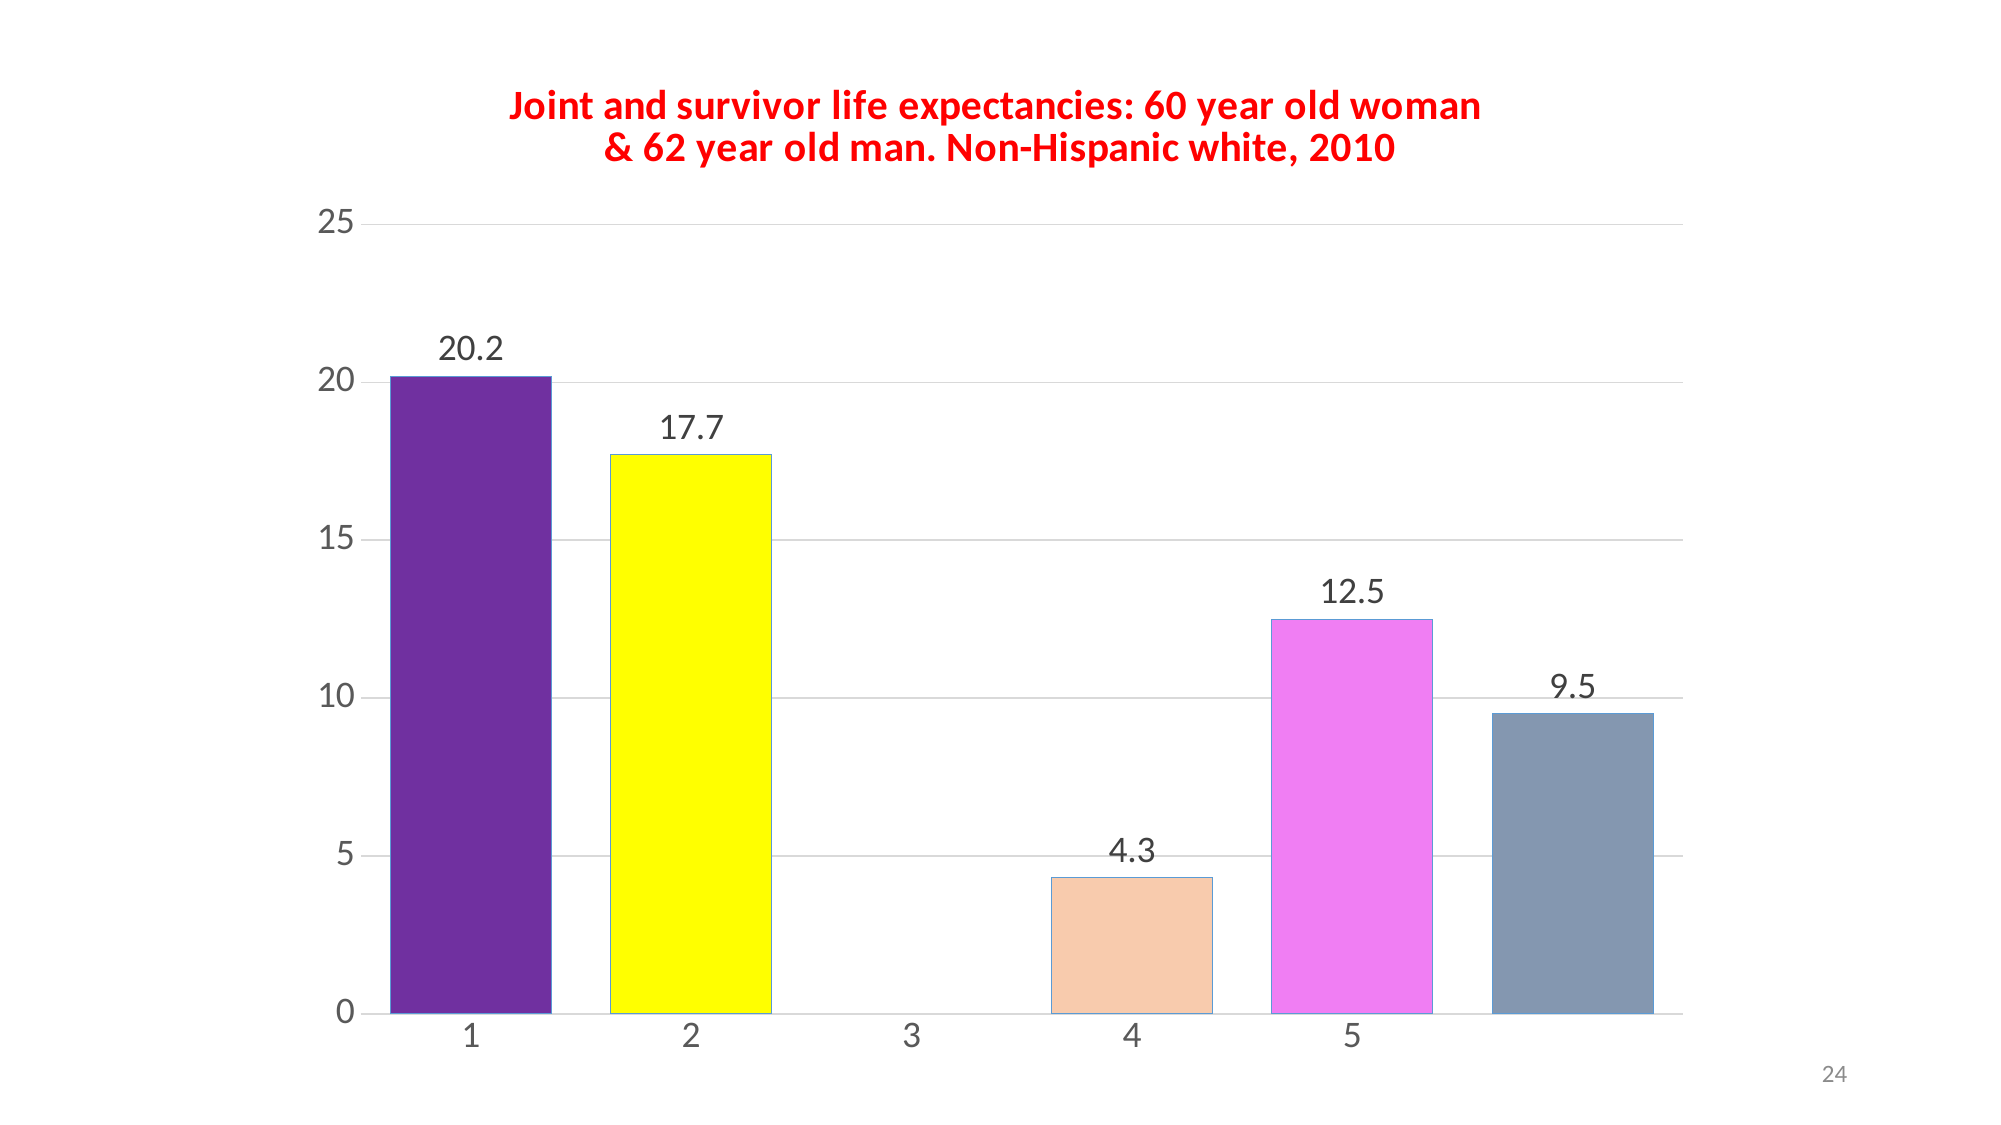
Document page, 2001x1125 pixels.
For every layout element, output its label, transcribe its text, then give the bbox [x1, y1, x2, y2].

chart [288, 47, 1712, 1078]
slide_number 24 [1412, 1042, 1863, 1103]
